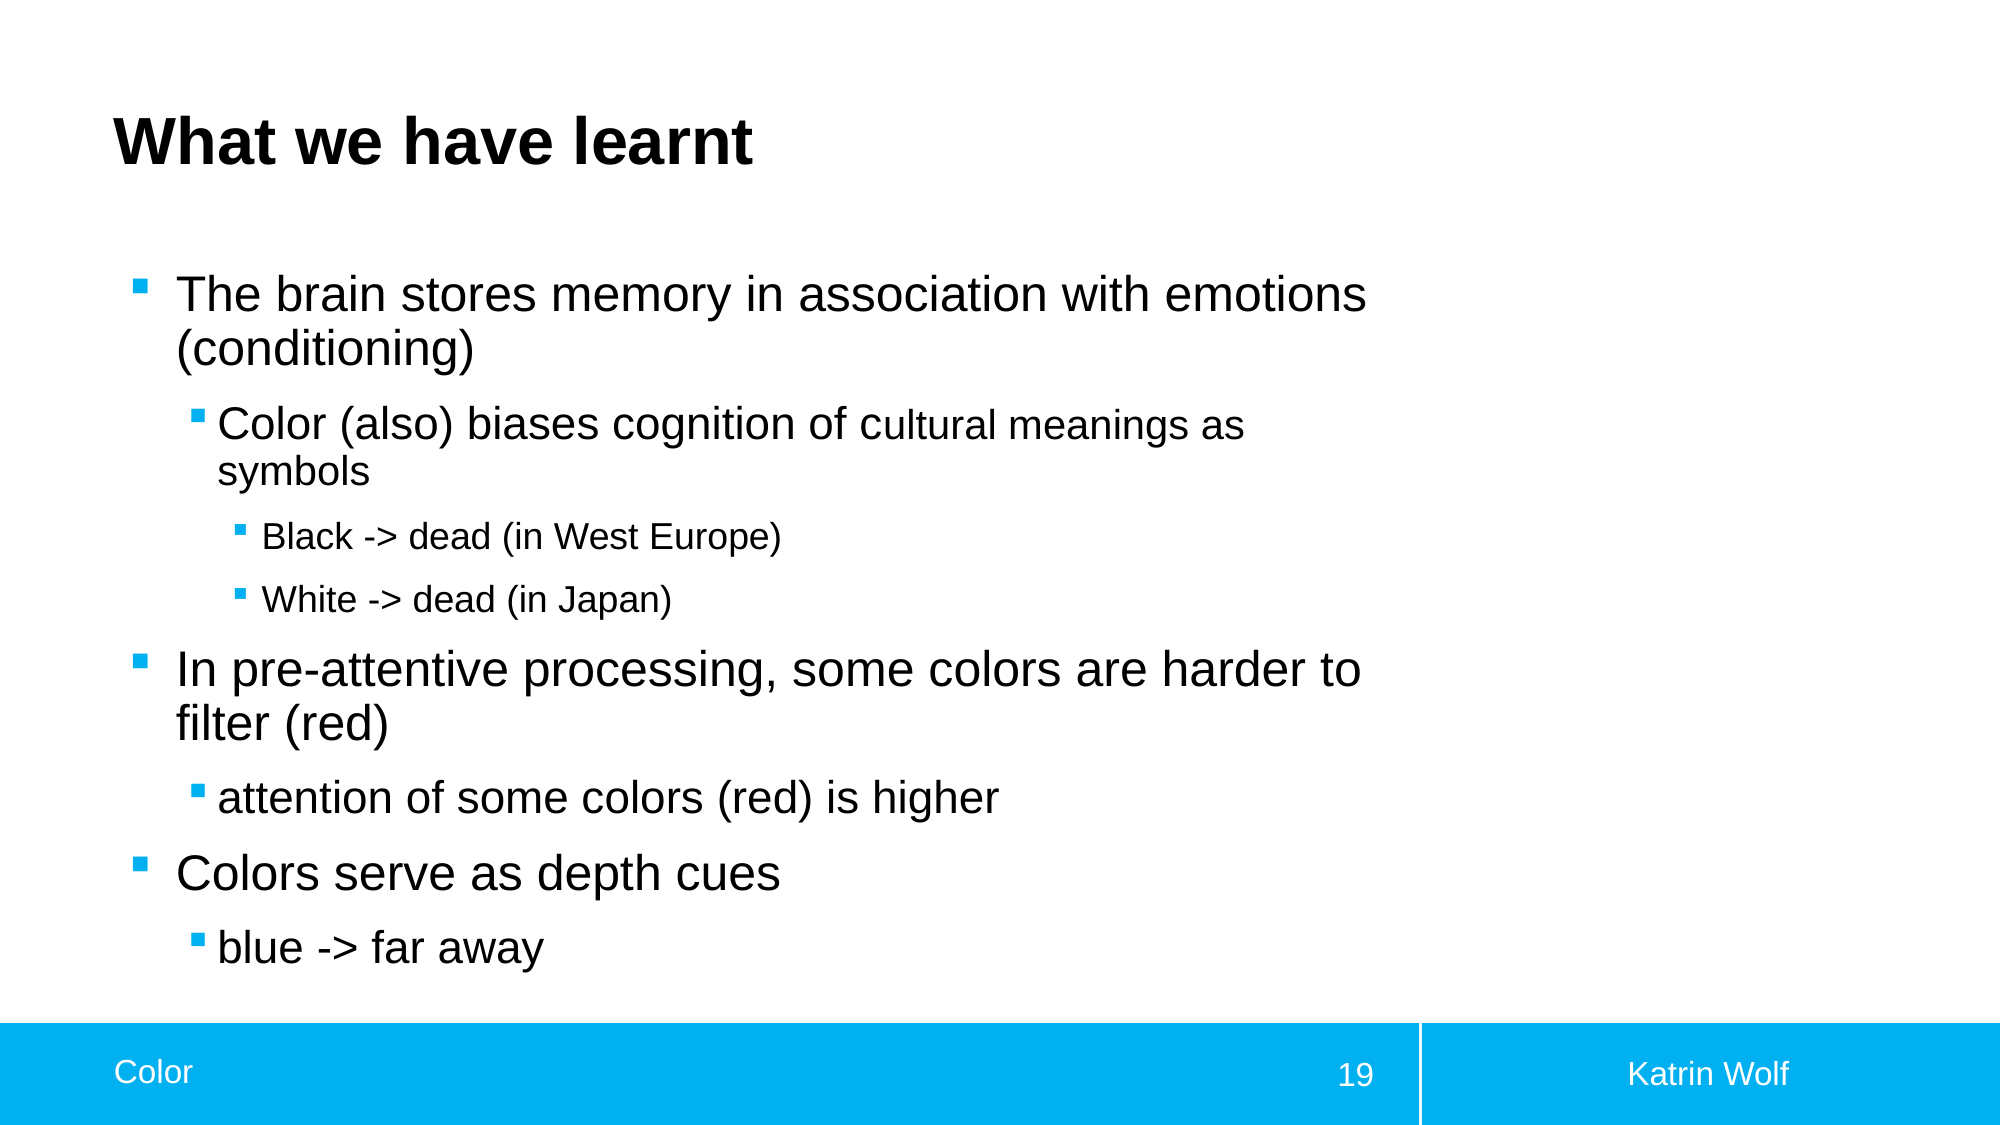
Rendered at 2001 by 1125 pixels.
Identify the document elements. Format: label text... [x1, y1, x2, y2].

title What we have learnt [114, 19, 1420, 179]
list Color [114, 1042, 1035, 1103]
list The brain stores memory in association with emotions (conditioning) Color (also) biases cognition of cultural meanings as symbols Black -> dead (in West Europe) White -> dead (in Japan) In pre-attentive processing, some colors are harder to filter (red) attention of some colors (red) is higher Colors serve as depth cues blue -> far away [114, 261, 1420, 1006]
slide_number 19 [1260, 1043, 1390, 1104]
footer Katrin Wolf [1442, 1042, 1975, 1102]
